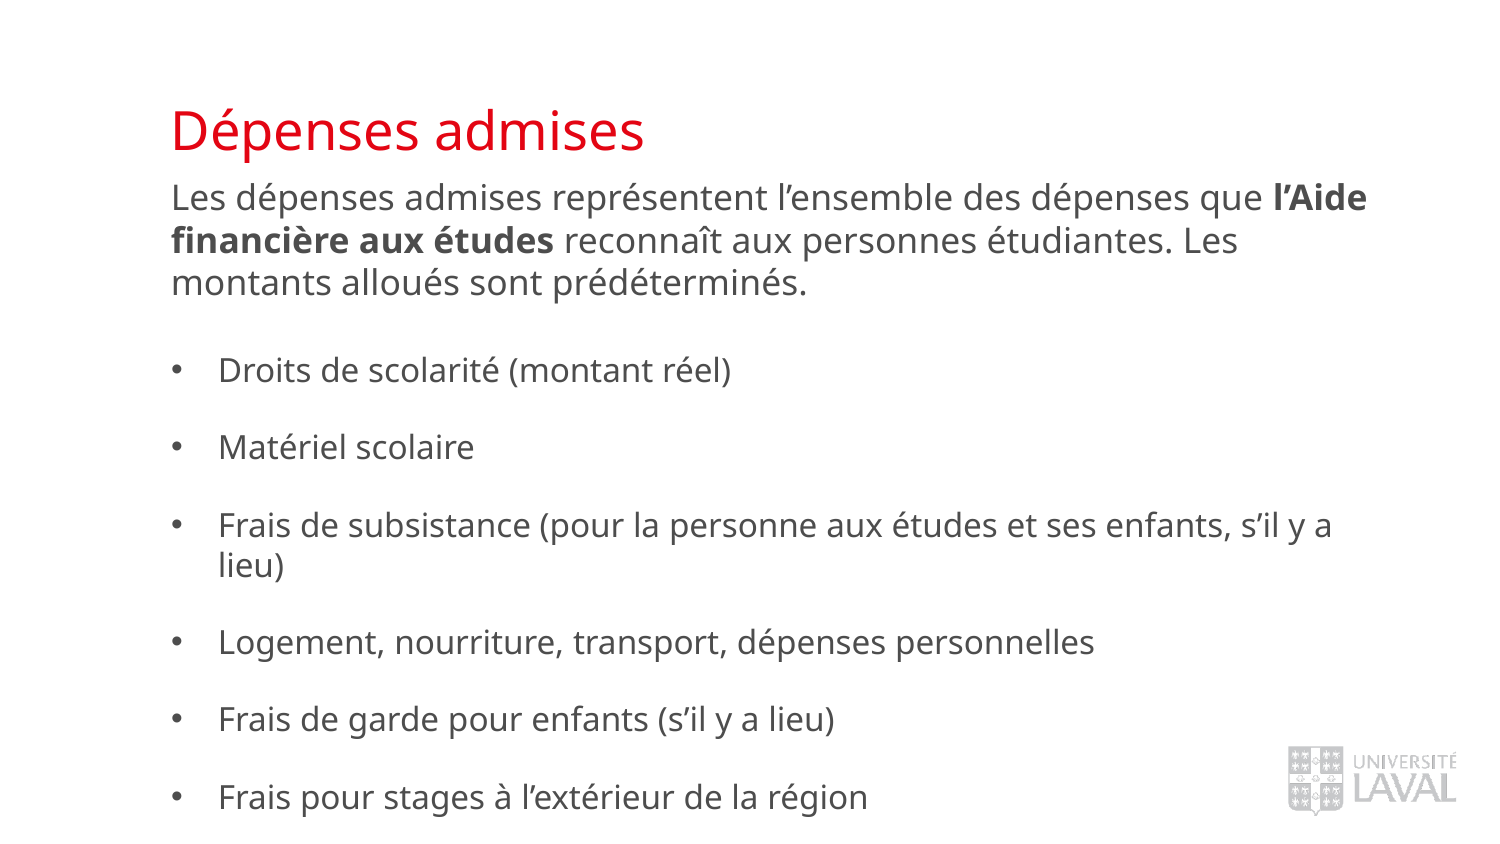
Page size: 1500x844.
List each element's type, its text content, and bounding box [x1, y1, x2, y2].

list Droits de scolarité (montant réel) Matériel scolaire Frais de subsistance (pour la personne aux études et ses enfants, s’il y a lieu) Logement, nourriture, transport, dépenses personnelles Frais de garde pour enfants (s’il y a lieu) Frais pour stages à l’extérieur de la région [170, 349, 1387, 779]
title Dépenses admises [170, 103, 1387, 165]
list Les dépenses admises représentent l’ensemble des dépenses que l’Aide financière aux études reconnaît aux personnes étudiantes. Les montants alloués sont prédéterminés. [170, 175, 1387, 237]
